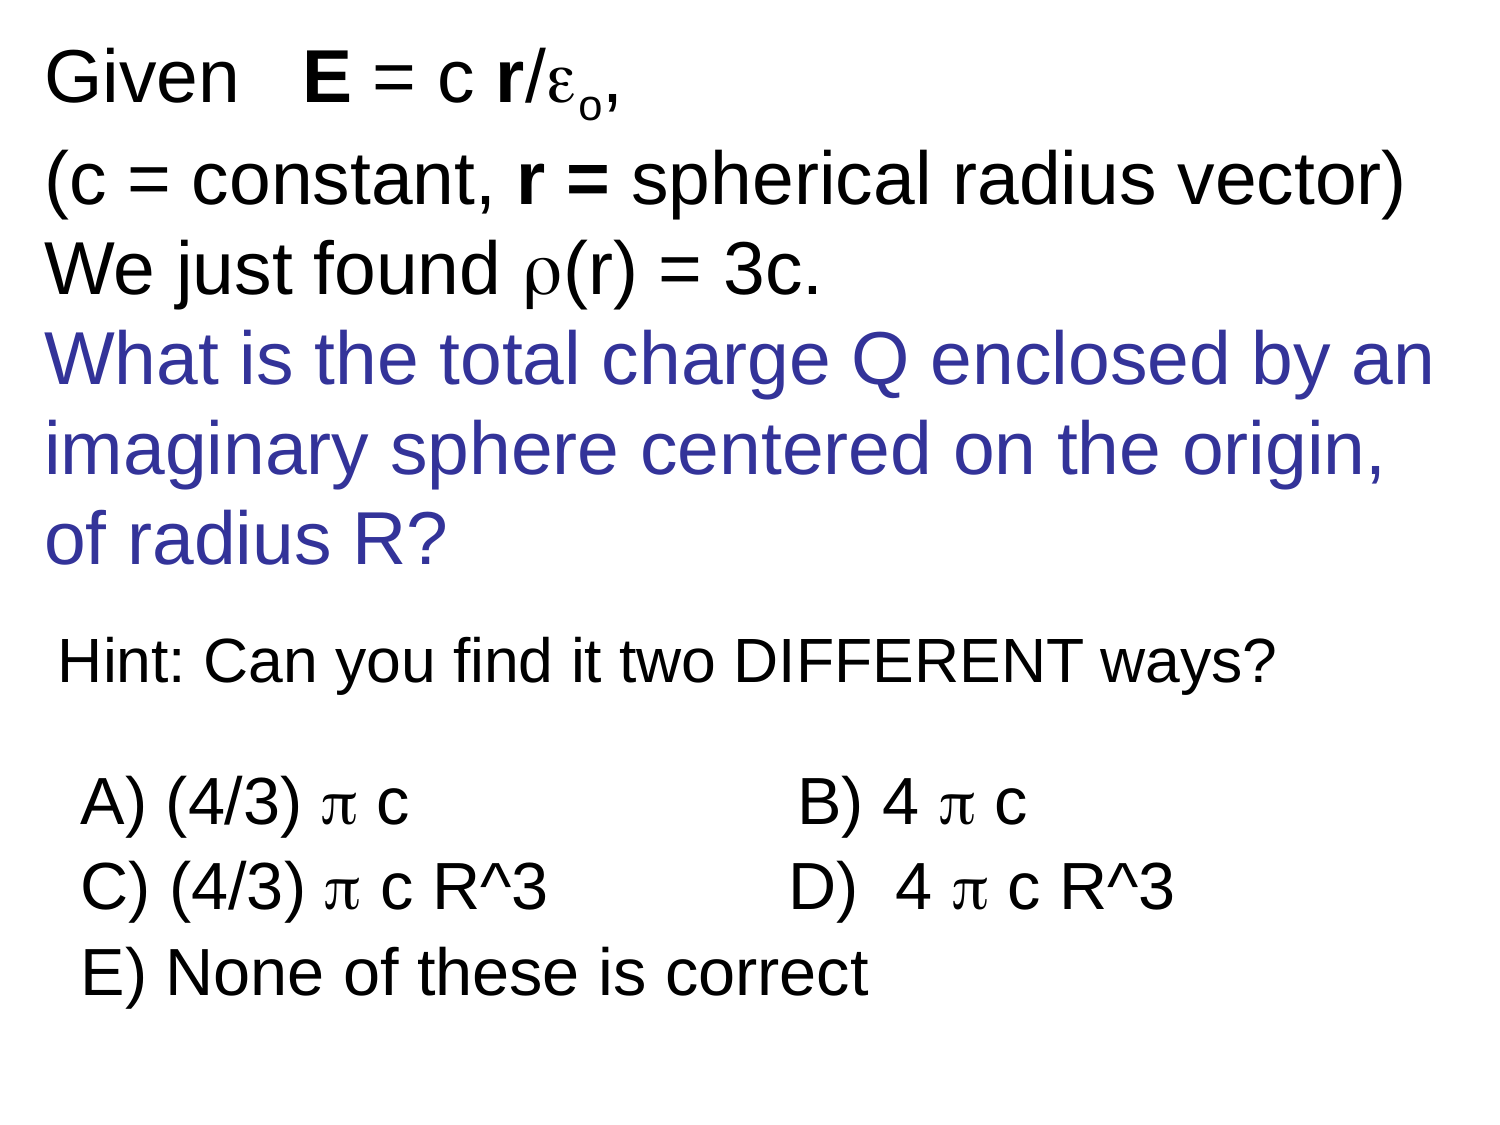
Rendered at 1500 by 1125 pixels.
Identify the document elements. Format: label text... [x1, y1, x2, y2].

title Hint: Can you find it two DIFFERENT ways? [42, 587, 1318, 728]
list (4/3)  c B) 4  c C) (4/3)  c R^3 D) 4  c R^3 E) None of these is correct [65, 759, 1341, 1032]
text_box Given E = c r/eo, (c = constant, r = spherical radius vector) We just found (r) = 3c. What is the total charge Q enclosed by an imaginary sphere centered on the origin, of radius R? [29, 19, 1469, 587]
